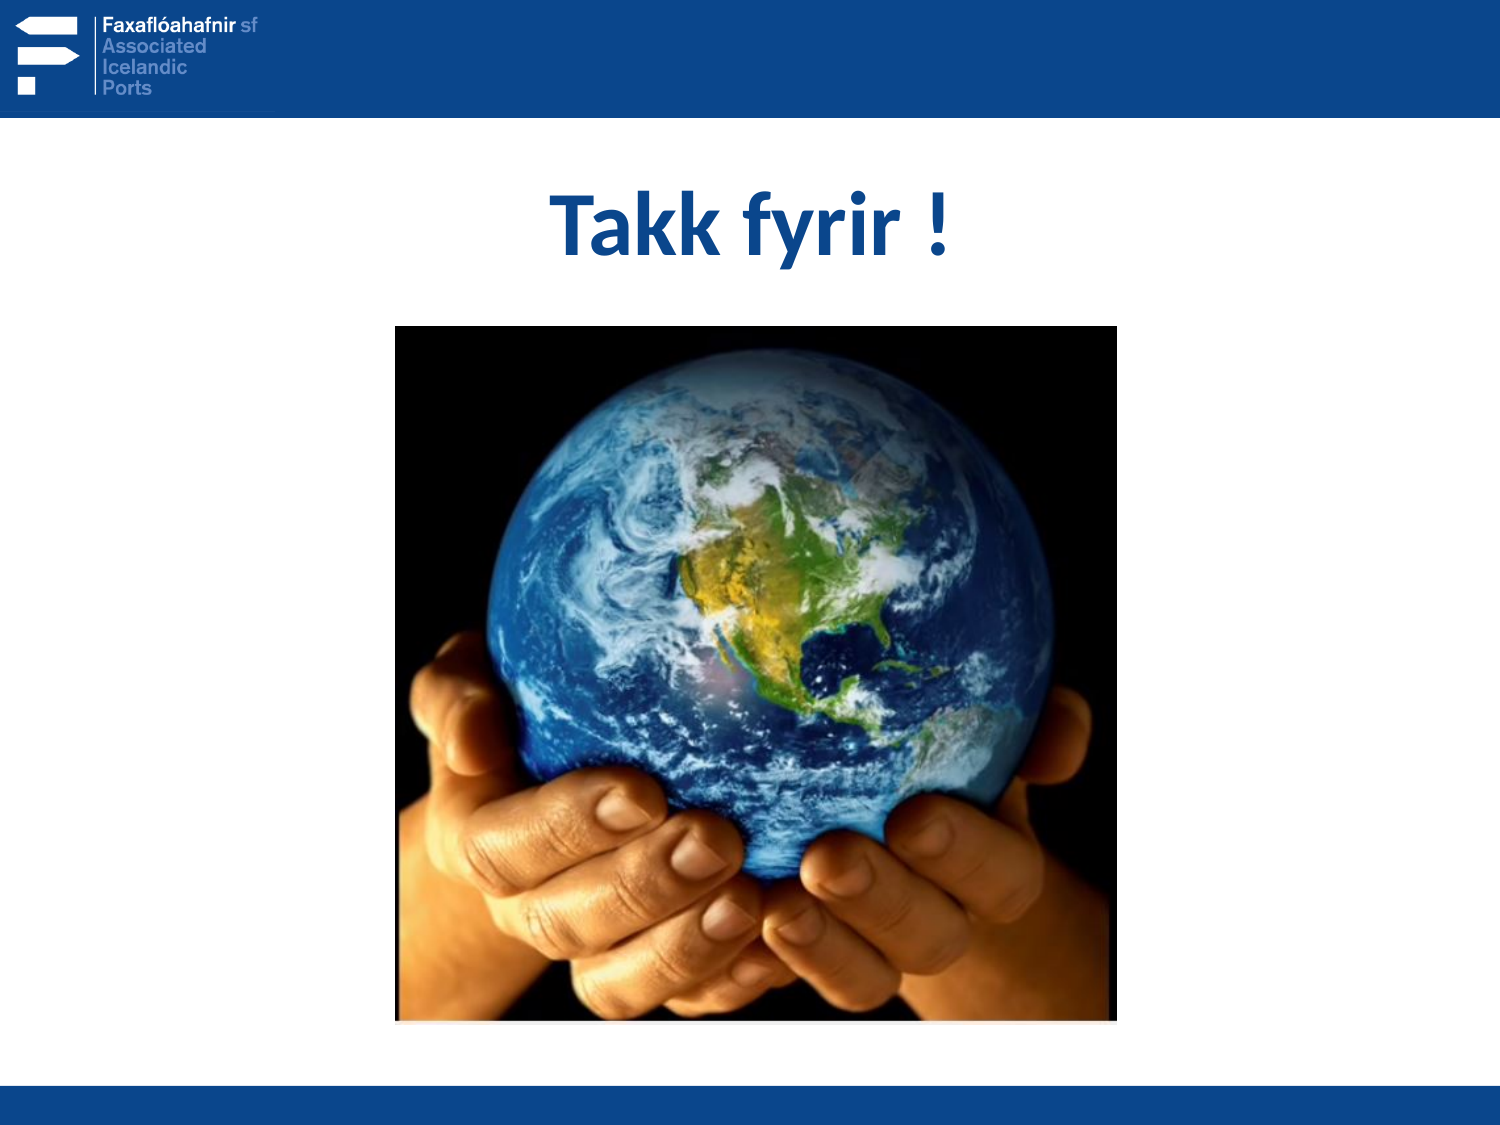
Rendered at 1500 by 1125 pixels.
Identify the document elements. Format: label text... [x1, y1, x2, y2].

footer [0, 1085, 1500, 1125]
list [395, 325, 1117, 1025]
title Takk fyrir ! [76, 125, 1428, 314]
picture [0, 0, 275, 112]
